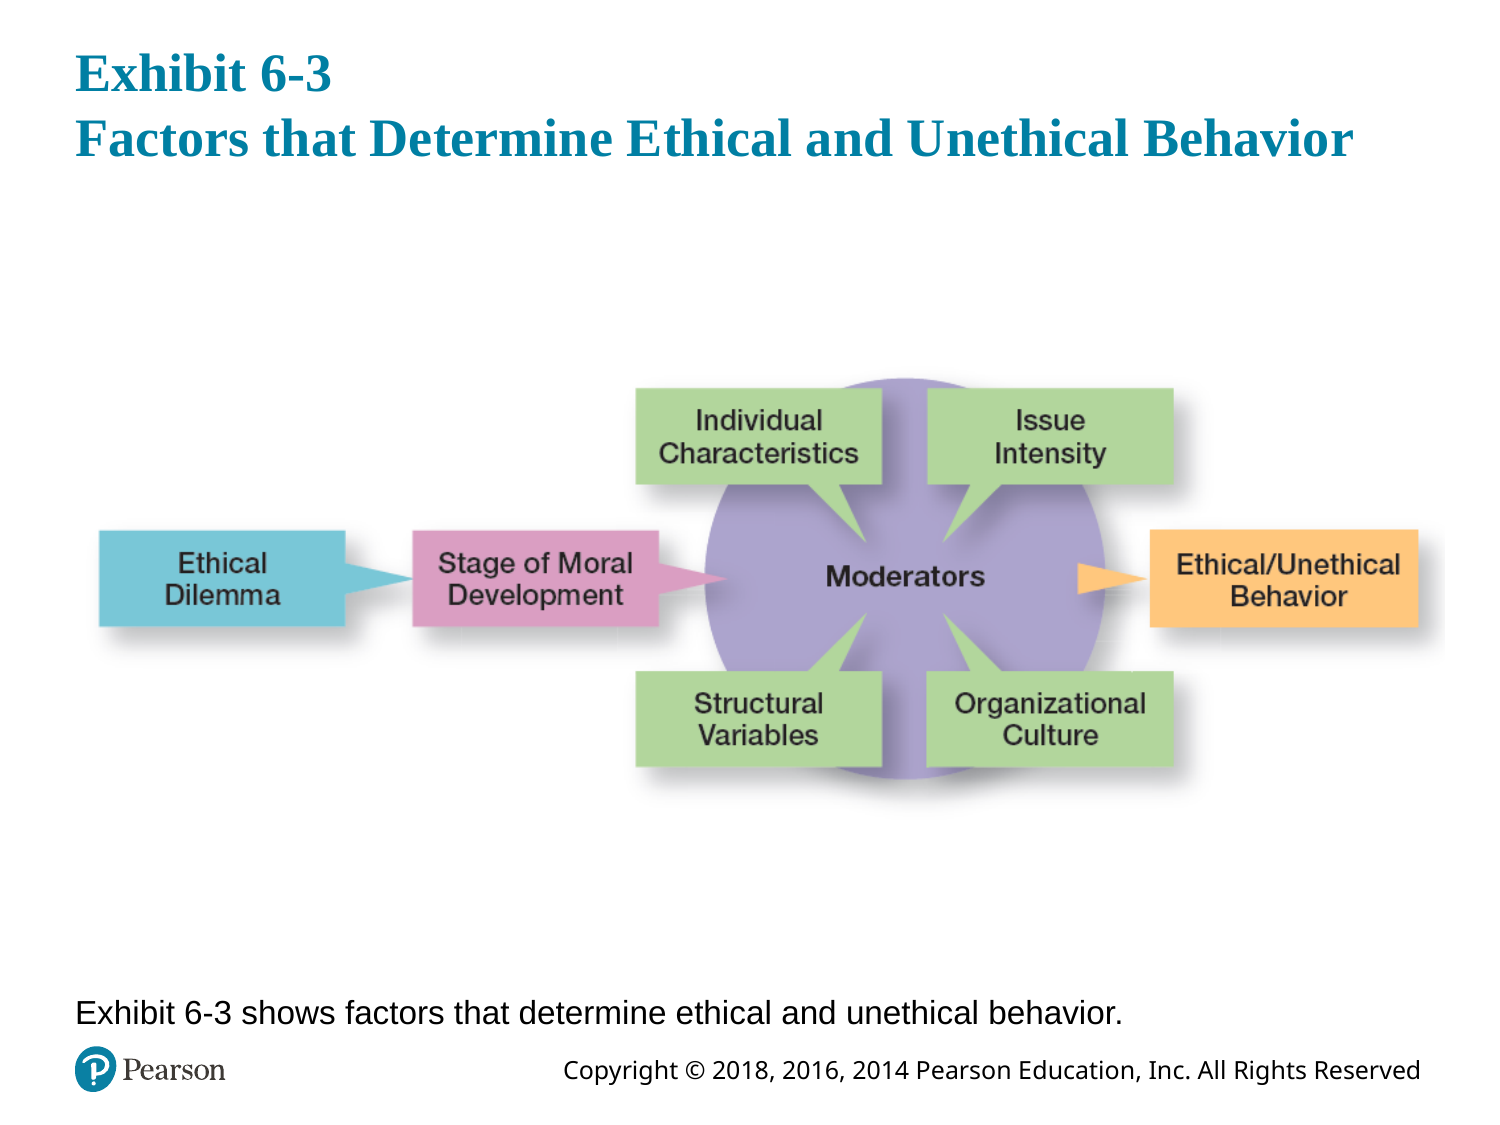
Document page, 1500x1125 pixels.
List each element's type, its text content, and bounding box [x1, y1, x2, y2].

picture [55, 314, 1445, 876]
title Exhibit 6-3 Factors that Determine Ethical and Unethical Behavior [75, 37, 1425, 213]
list Exhibit 6-3 shows factors that determine ethical and unethical behavior. [75, 884, 1425, 1031]
